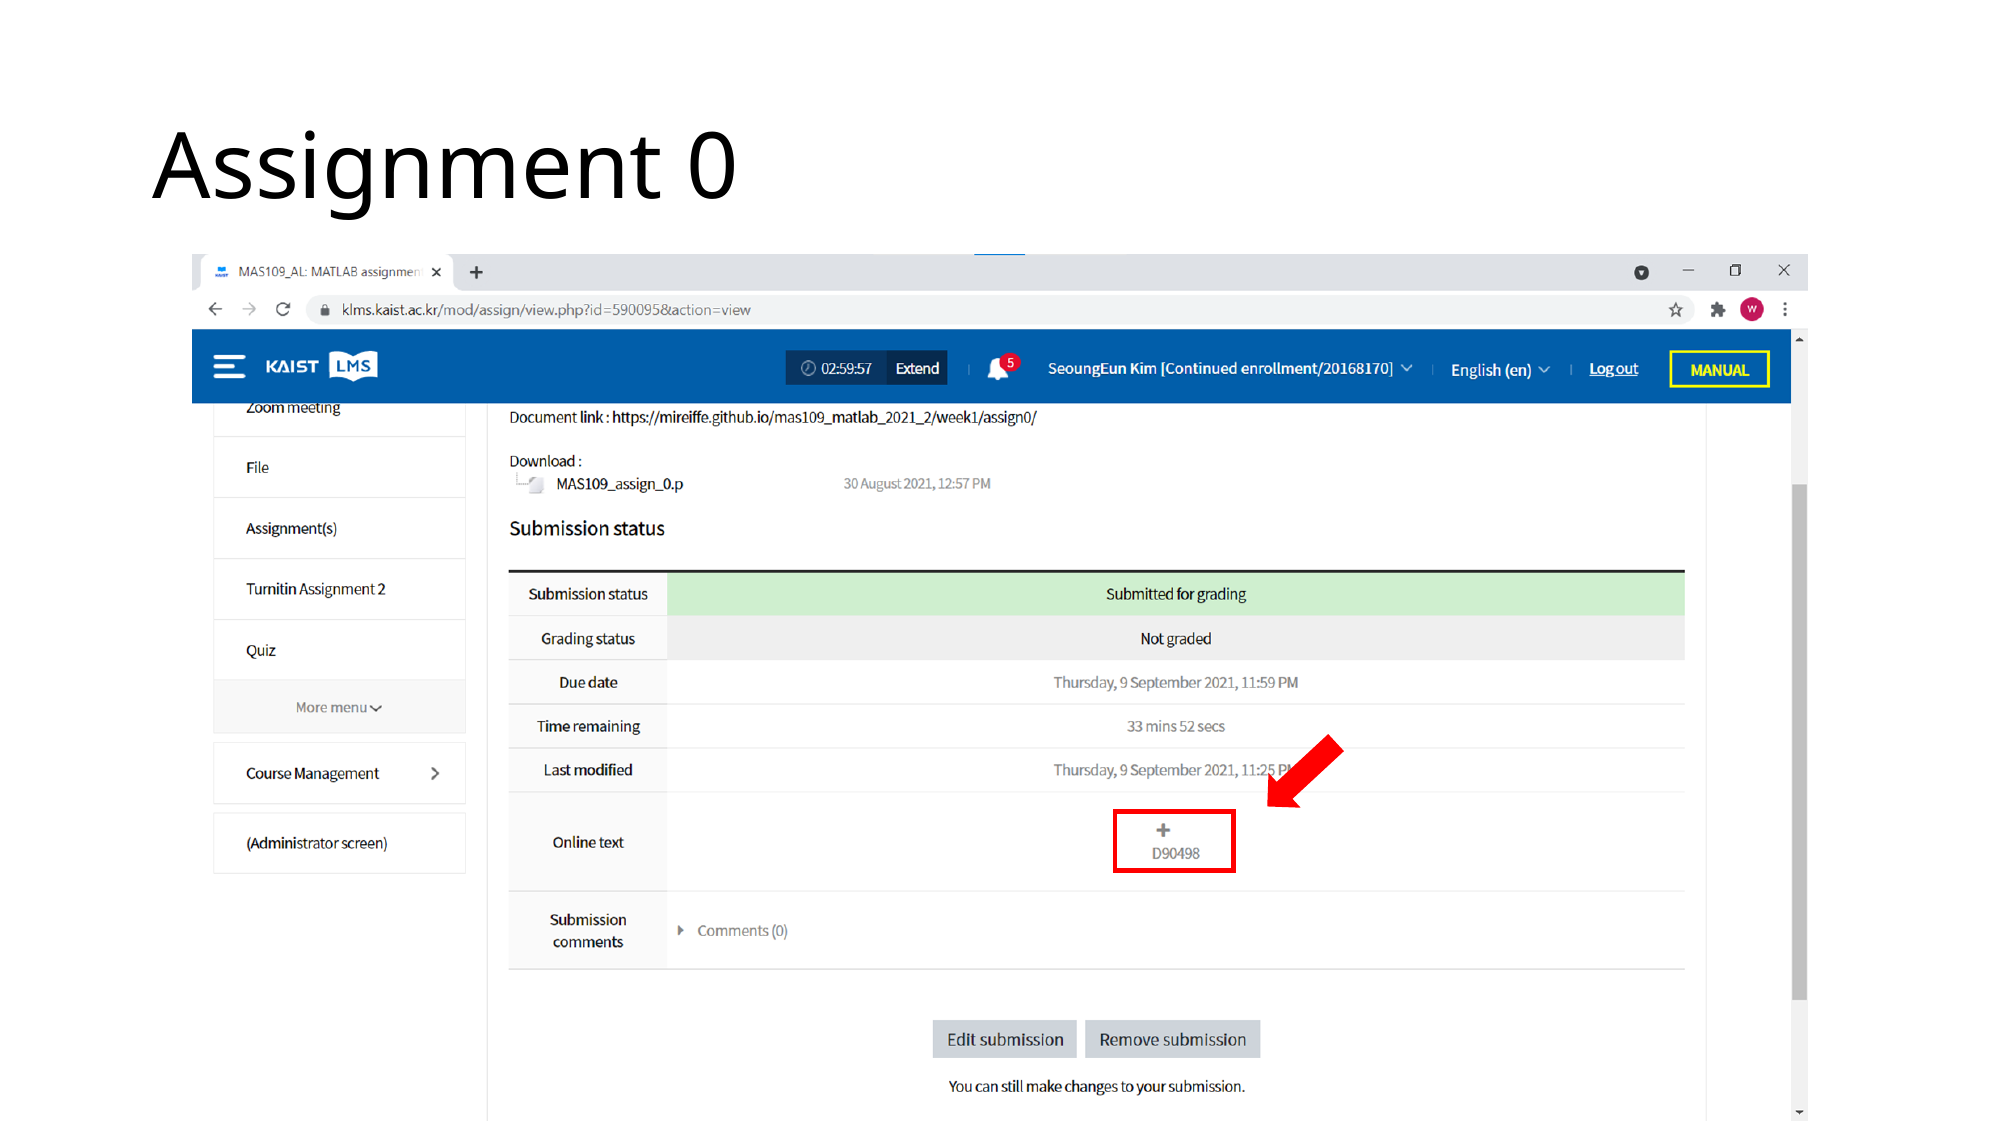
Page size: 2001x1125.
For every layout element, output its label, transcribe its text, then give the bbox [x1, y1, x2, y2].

title Assignment 0 [137, 59, 1863, 278]
picture [192, 254, 1808, 1121]
